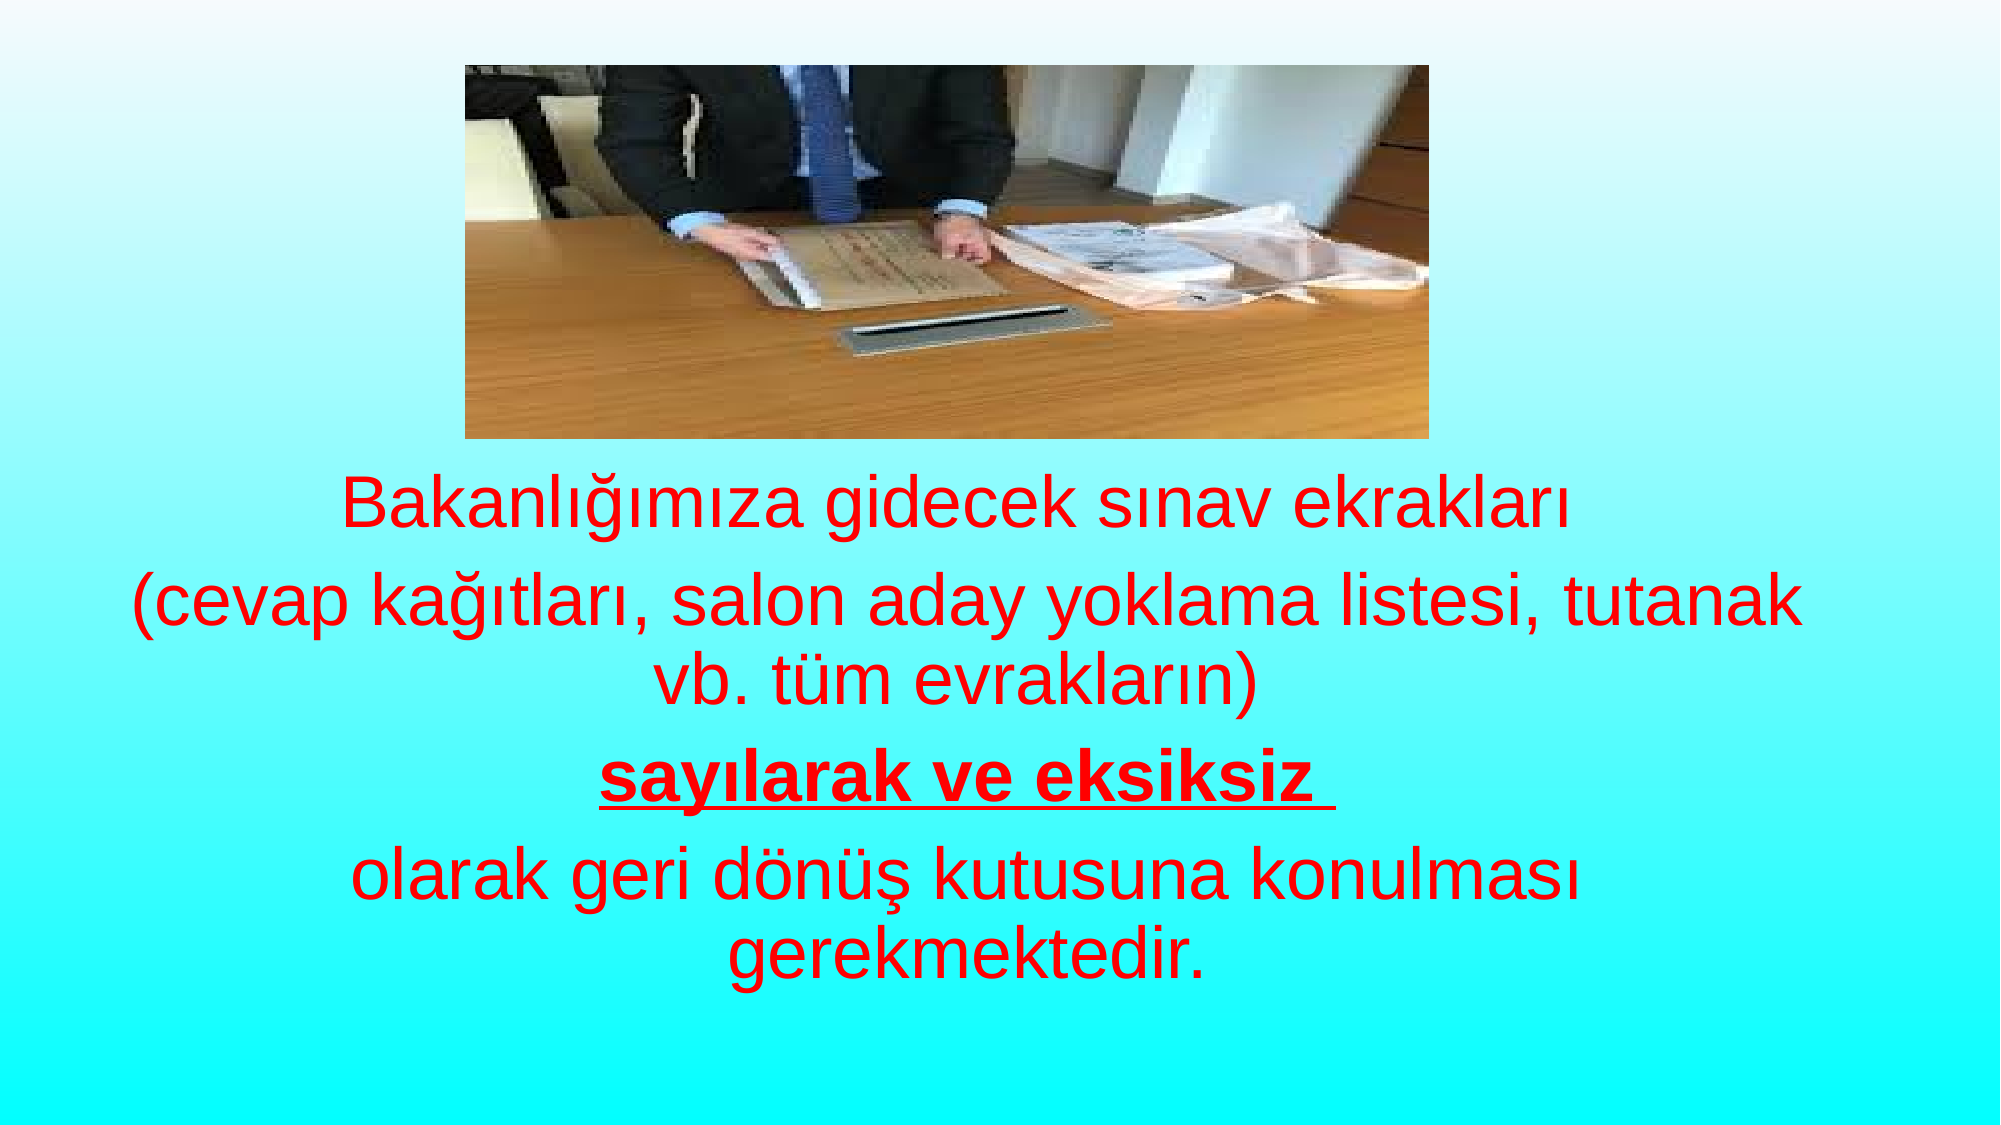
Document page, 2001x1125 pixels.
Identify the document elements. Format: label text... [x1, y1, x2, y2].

picture [465, 65, 1429, 439]
text_box Bakanlığımıza gidecek sınav ekrakları (cevap kağıtları, salon aday yoklama listesi, tutanak vb. tüm evrakların) sayılarak ve eksiksiz olarak geri dönüş kutusuna konulması gerekmektedir. [104, 359, 1830, 1008]
